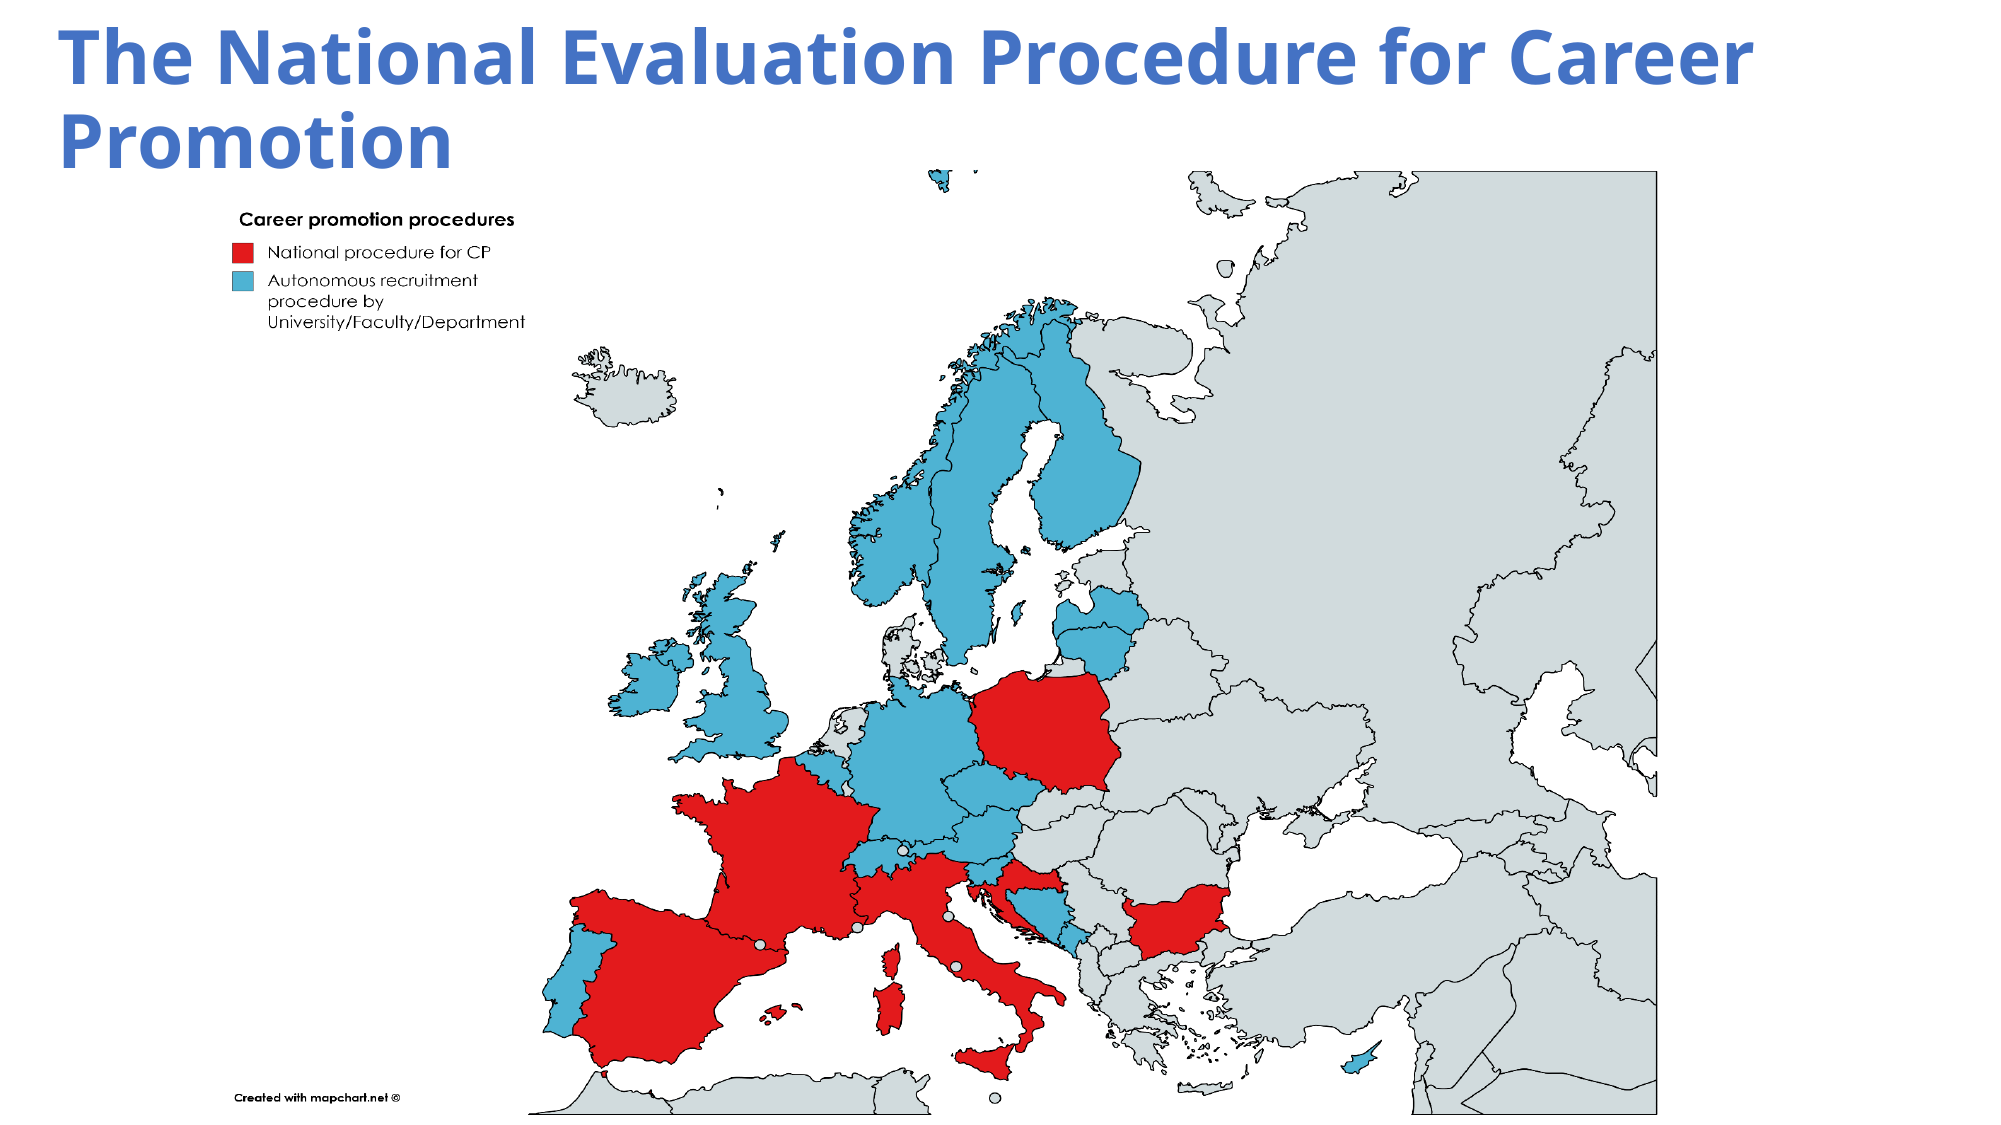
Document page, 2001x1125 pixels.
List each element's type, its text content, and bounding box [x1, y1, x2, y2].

text_box The National Evaluation Procedure for Career Promotion [44, 11, 1894, 195]
picture [197, 169, 1658, 1116]
